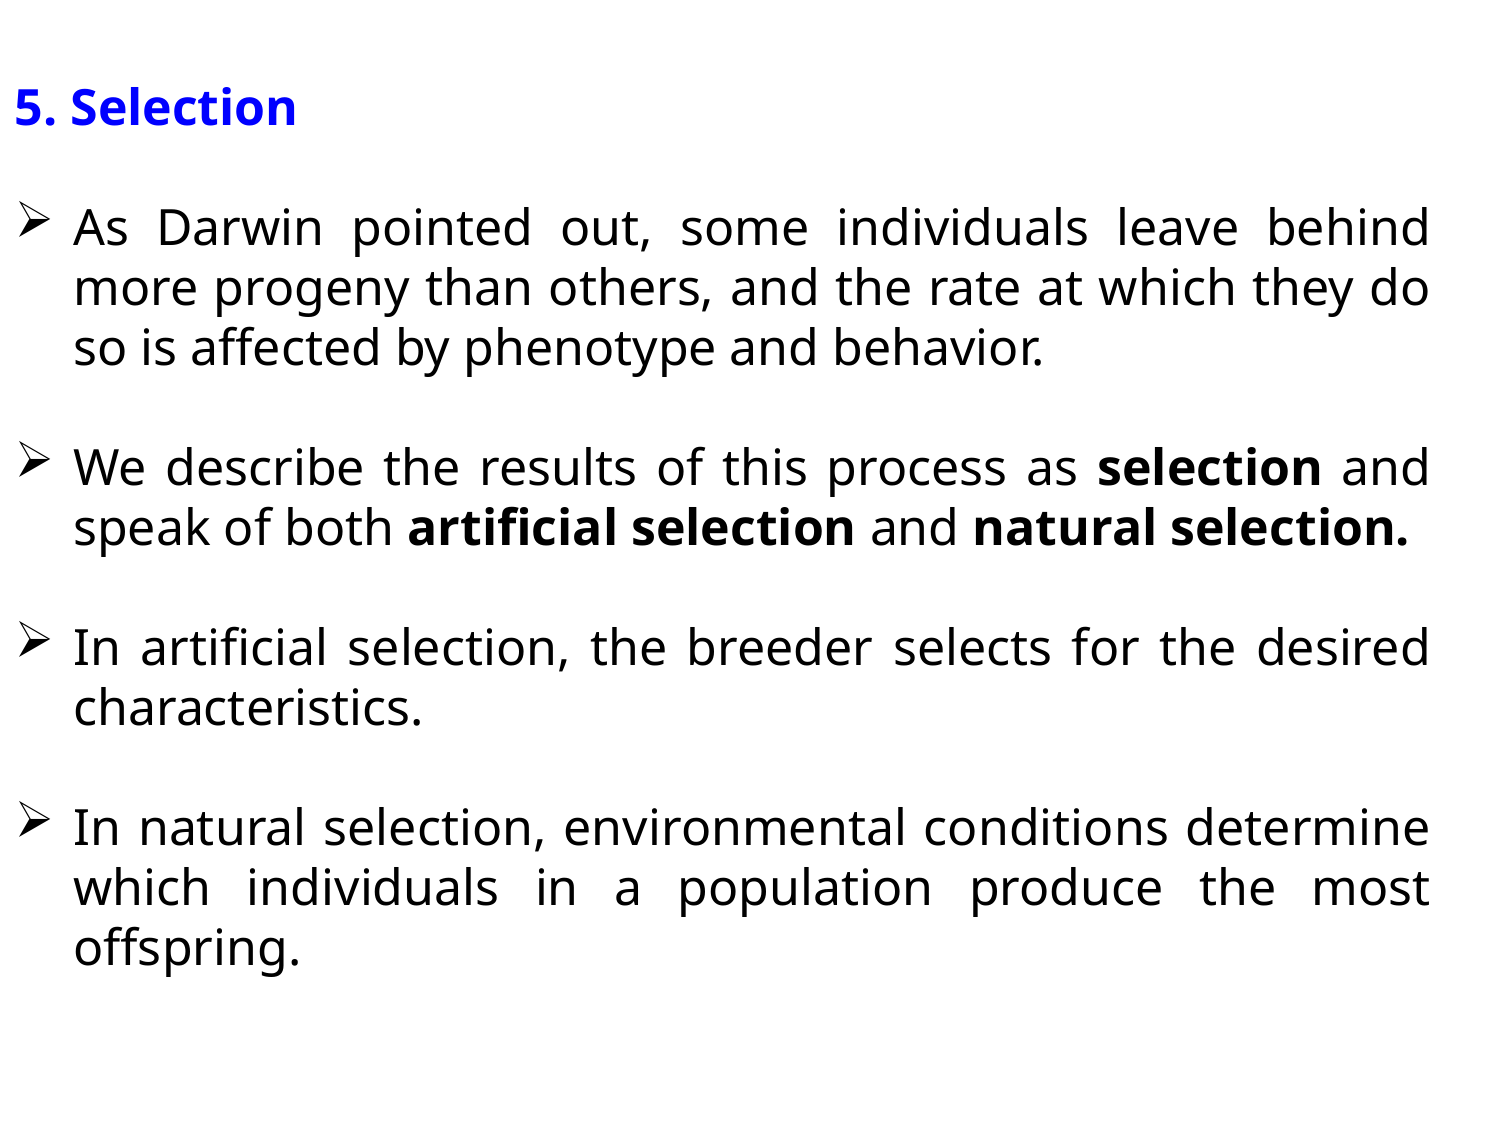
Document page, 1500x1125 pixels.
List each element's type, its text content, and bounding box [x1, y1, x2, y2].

text_box 5. Selection As Darwin pointed out, some individuals leave behind more progeny than others, and the rate at which they do so is affected by phenotype and behavior. We describe the results of this process as selection and speak of both artificial selection and natural selection. In artificial selection, the breeder selects for the desired characteristics. In natural selection, environmental conditions determine which individuals in a population produce the most offspring. [0, 68, 1447, 983]
